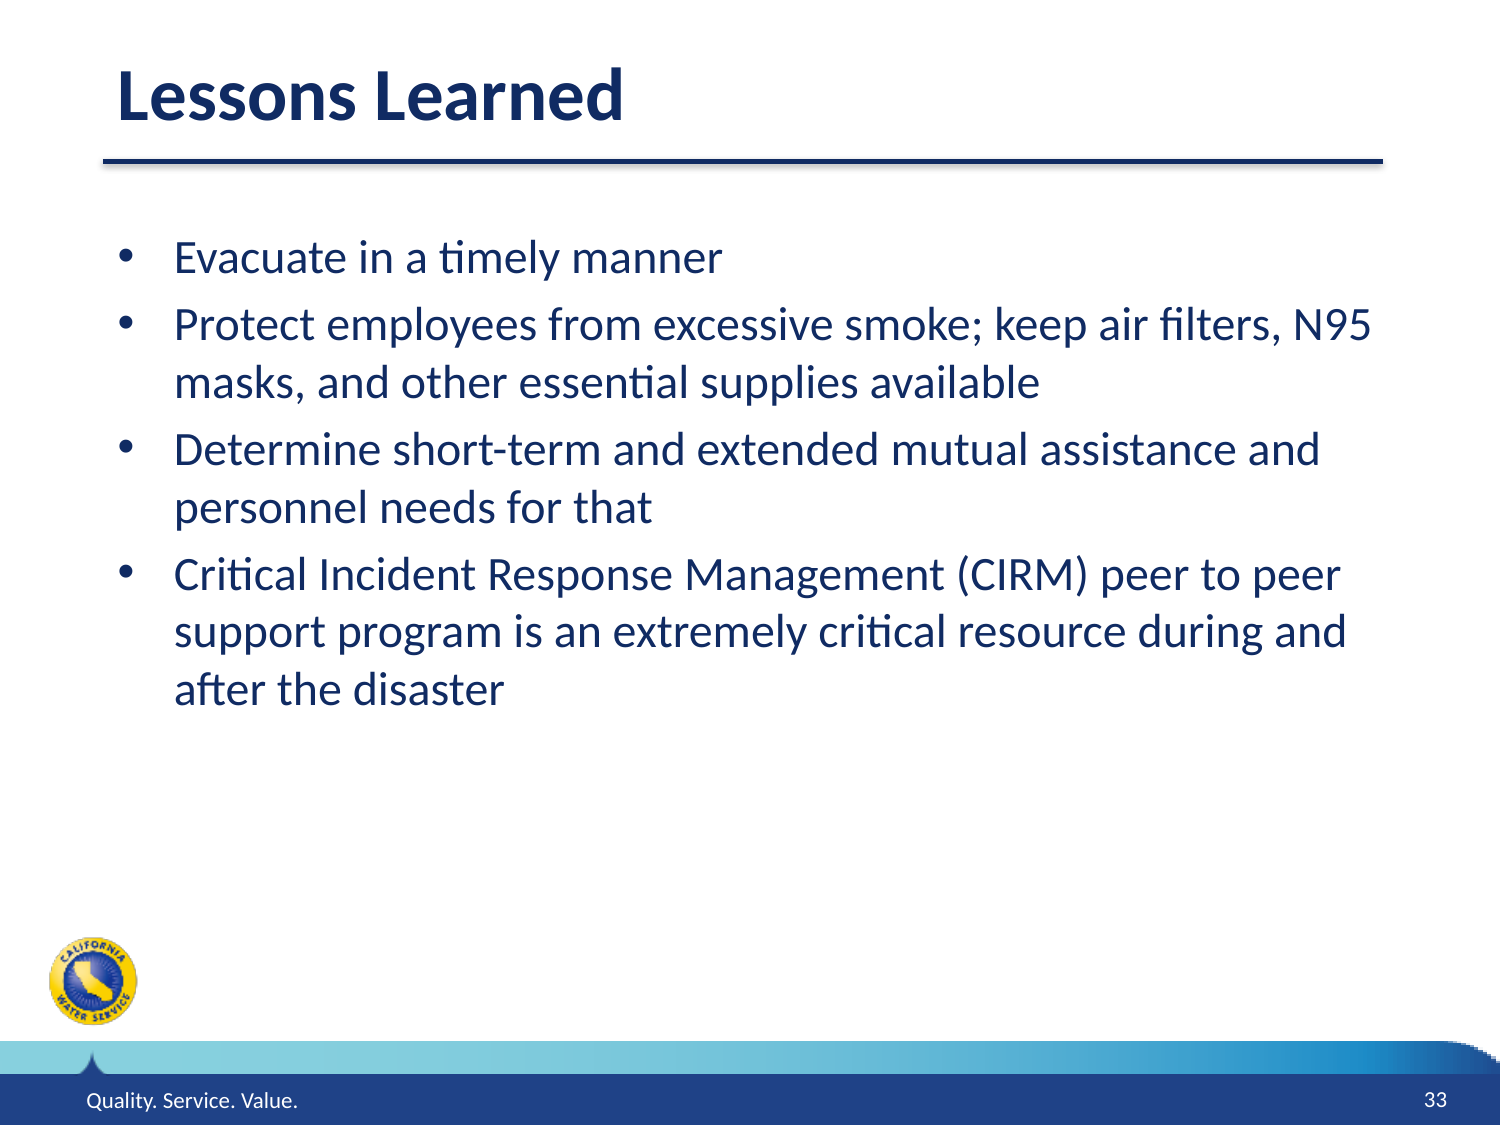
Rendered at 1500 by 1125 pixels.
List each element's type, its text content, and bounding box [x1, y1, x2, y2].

picture [36, 924, 150, 1039]
text_box Evacuate in a timely manner Protect employees from excessive smoke; keep air filters, N95 masks, and other essential supplies available Determine short-term and extended mutual assistance and personnel needs for that Critical Incident Response Management (CIRM) peer to peer support program is an extremely critical resource during and after the disaster [102, 218, 1431, 990]
title Lessons Learned [102, 34, 1463, 147]
